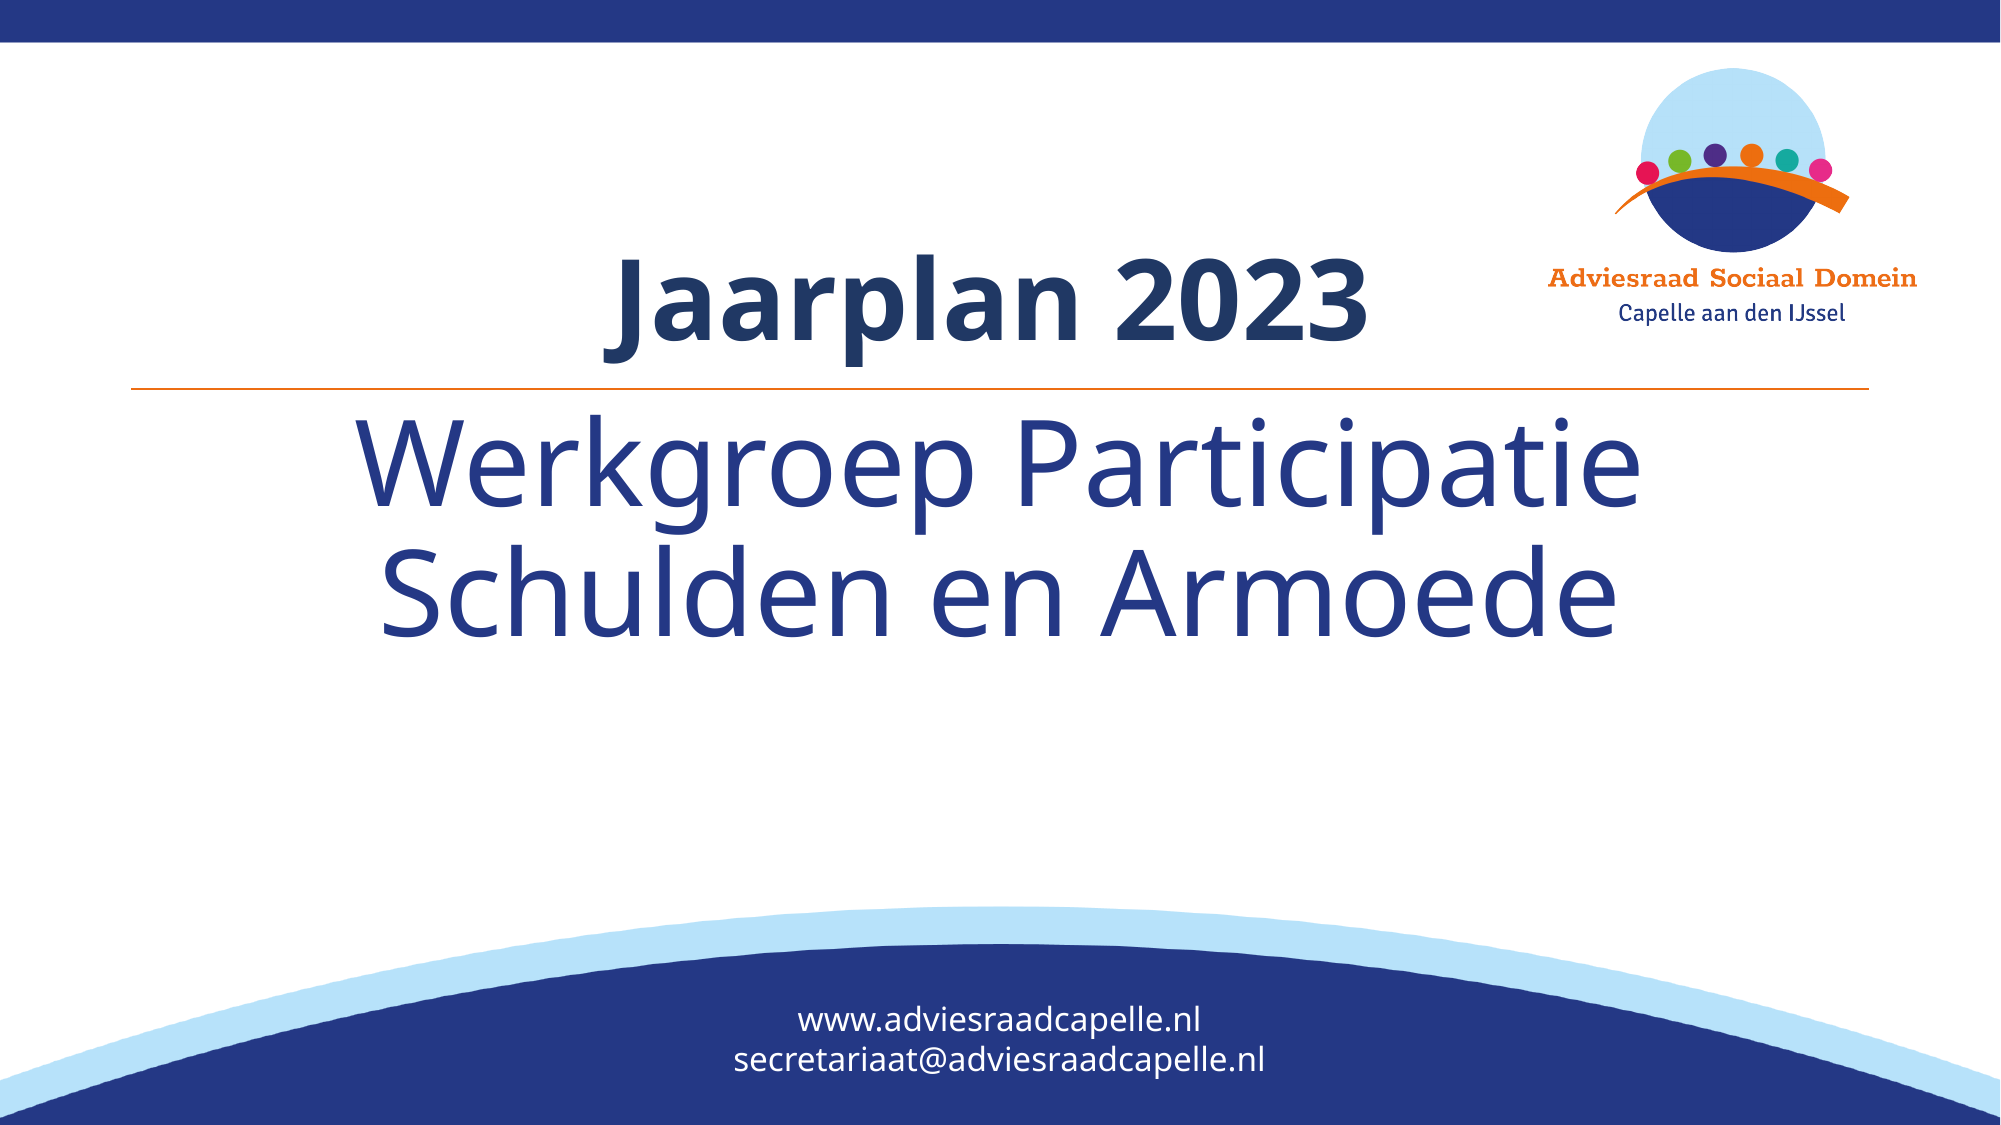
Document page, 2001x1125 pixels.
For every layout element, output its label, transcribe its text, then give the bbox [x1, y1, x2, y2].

picture [0, 0, 2001, 1125]
text_box Jaarplan 2023 [598, 220, 1599, 371]
title Werkgroep Participatie Schulden en Armoede [249, 394, 1750, 671]
text_box www.adviesraadcapelle.nl secretariaat@adviesraadcapelle.nl [0, 991, 2000, 1086]
